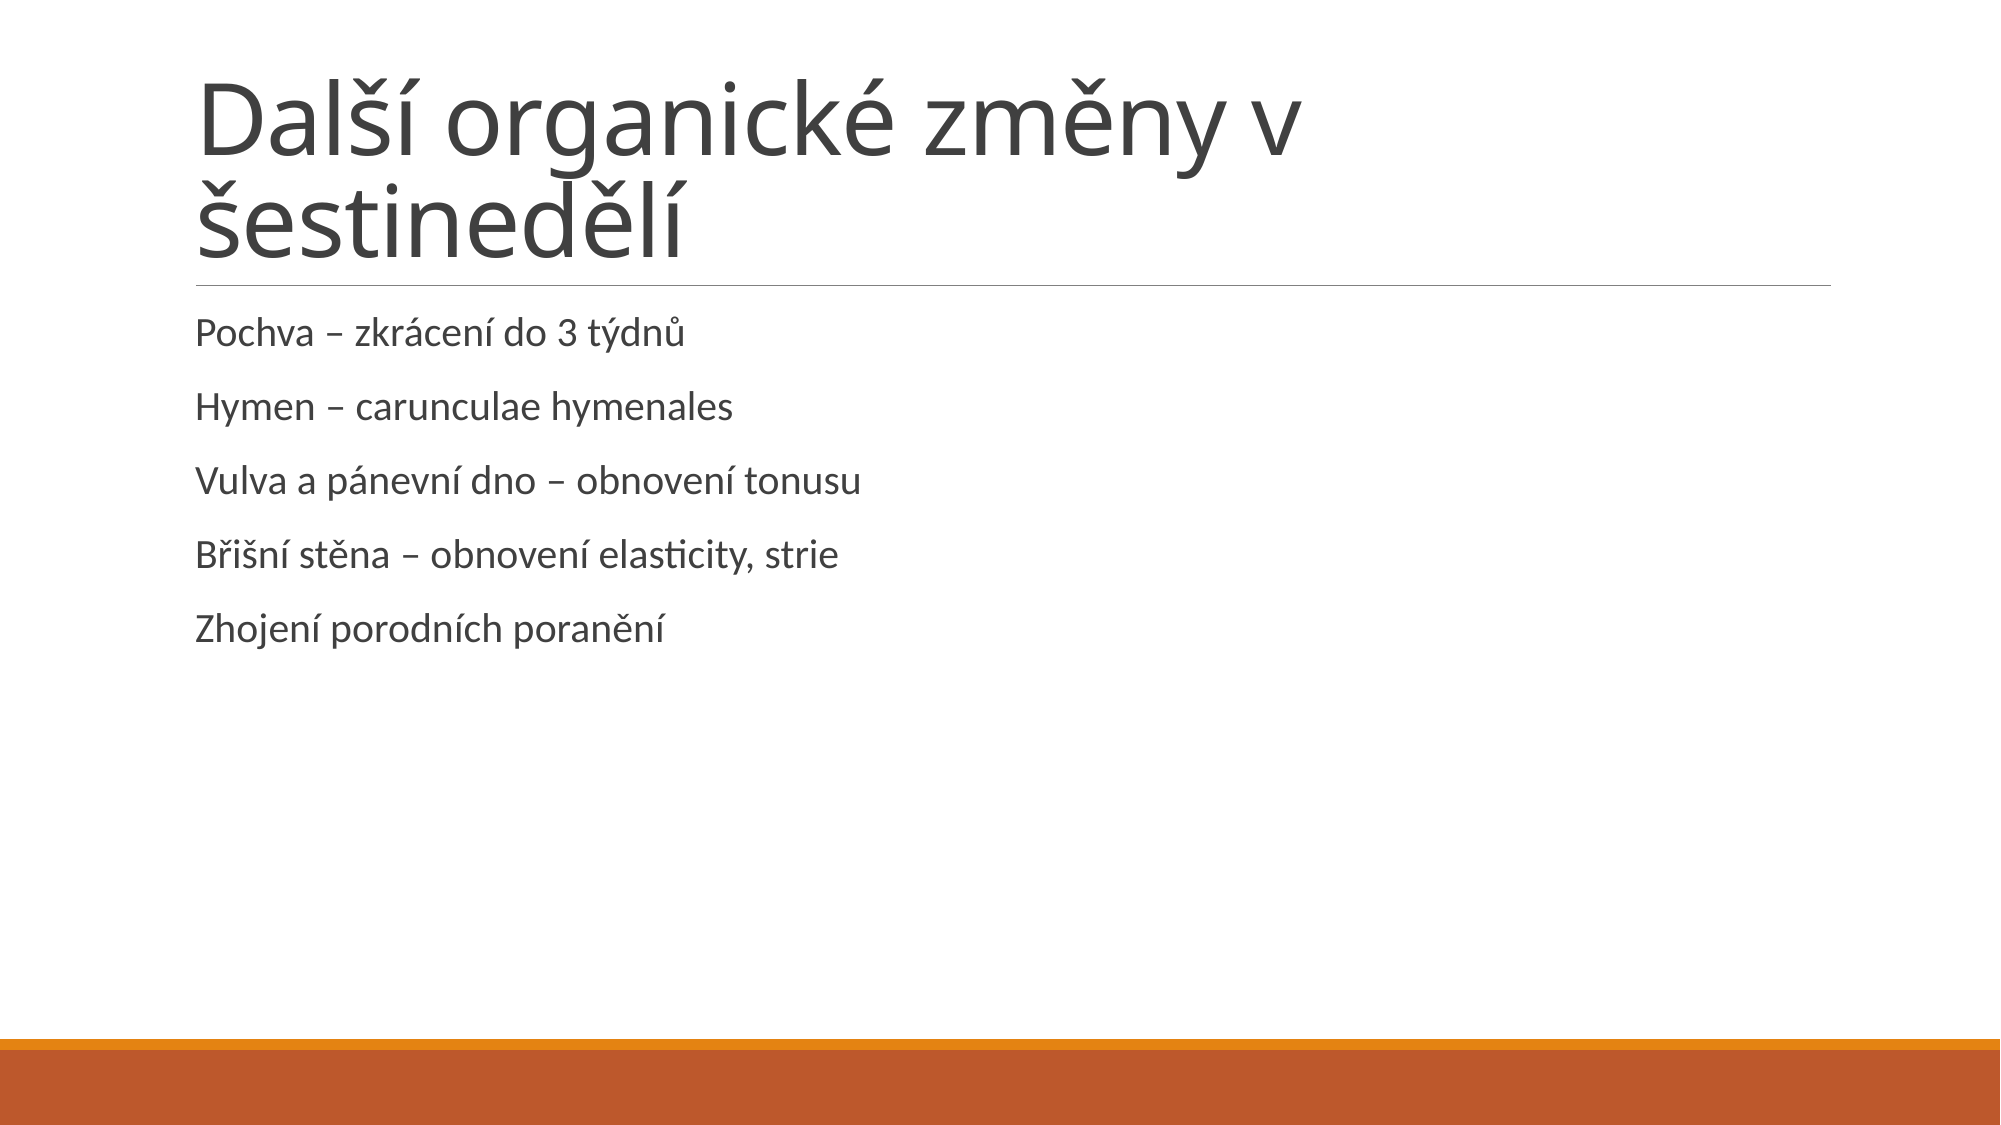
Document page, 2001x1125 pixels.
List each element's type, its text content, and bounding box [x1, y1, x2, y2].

title Další organické změny v šestinedělí [180, 47, 1830, 285]
list Pochva – zkrácení do 3 týdnů Hymen – carunculae hymenales Vulva a pánevní dno – obnovení tonusu Břišní stěna – obnovení elasticity, strie Zhojení porodních poranění [180, 302, 1830, 963]
